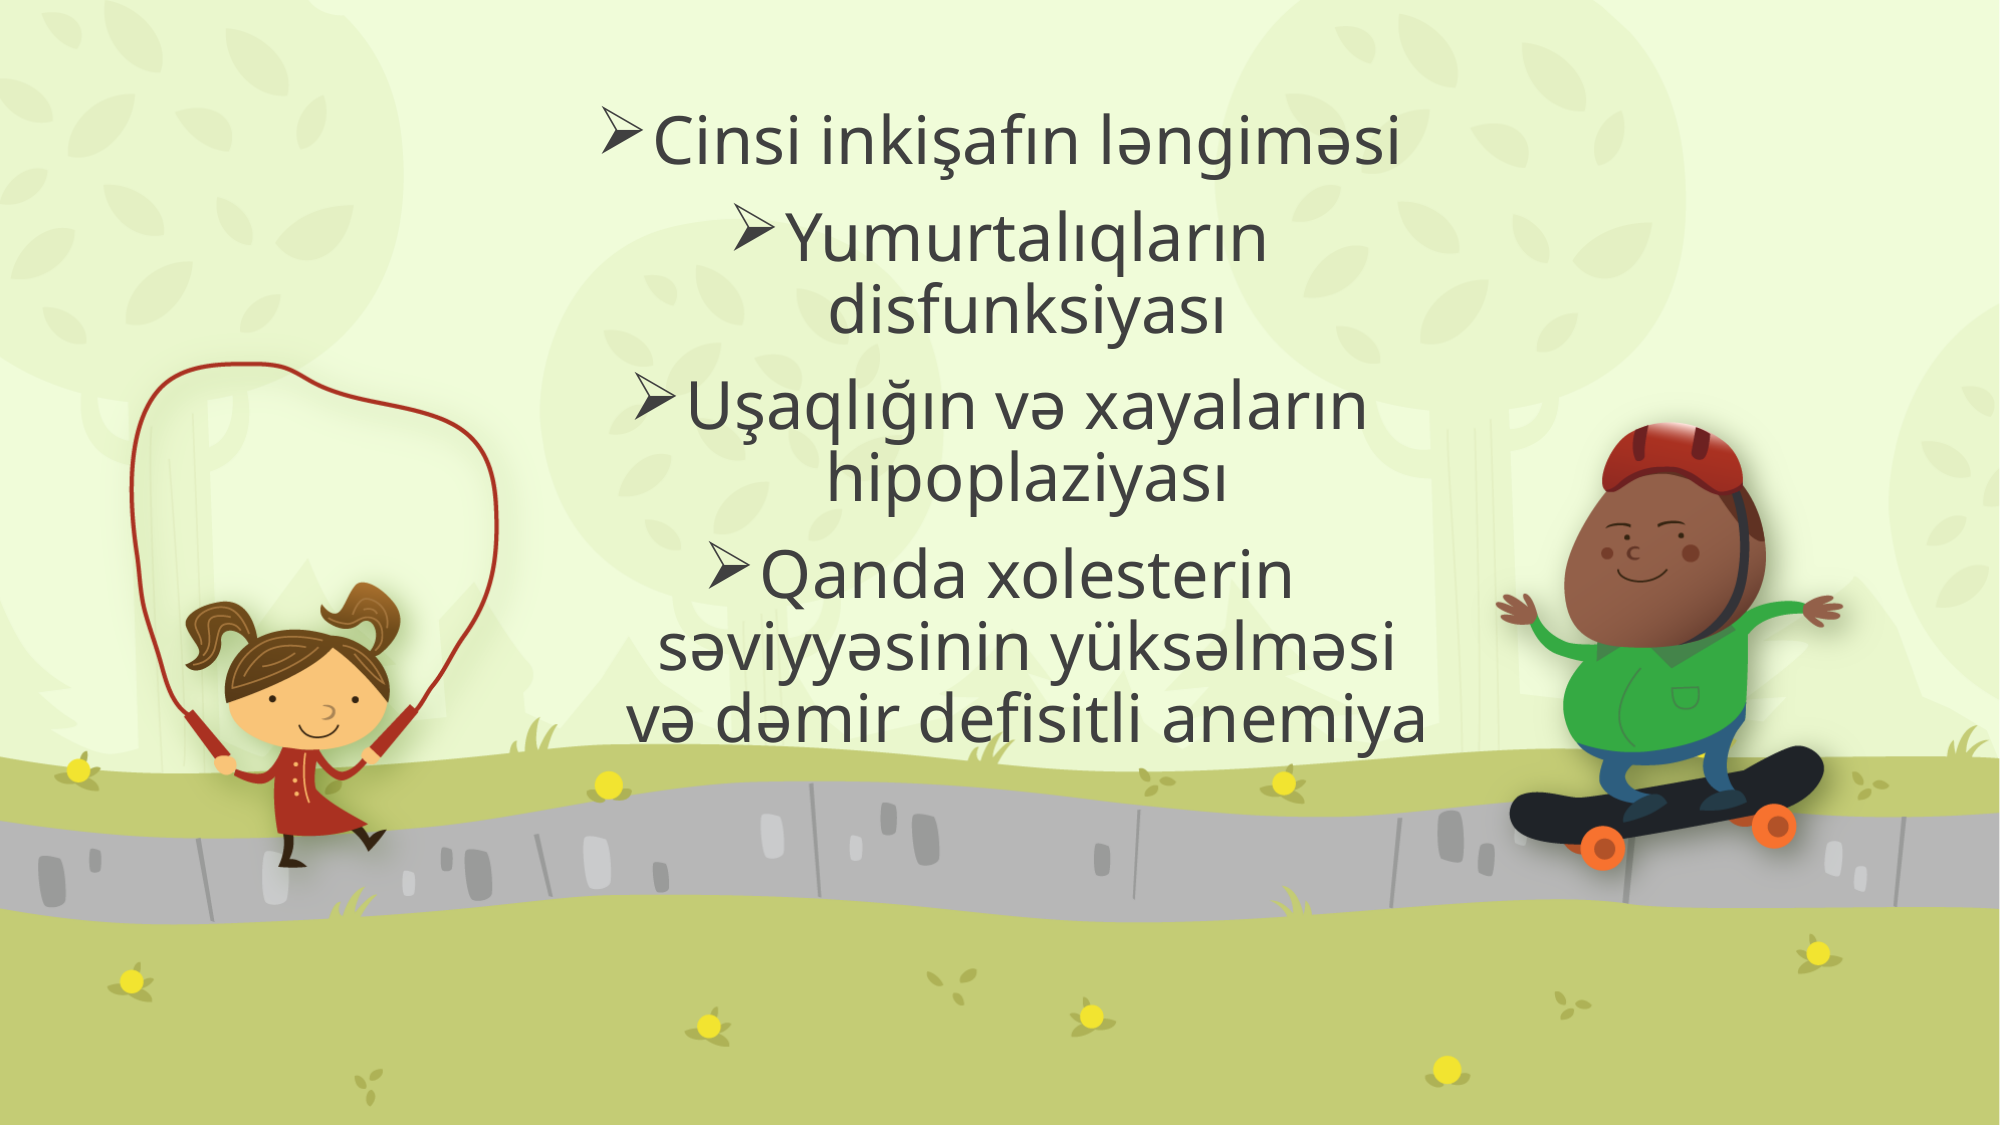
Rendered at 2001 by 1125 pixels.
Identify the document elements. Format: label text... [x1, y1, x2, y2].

list Cinsi inkişafın ləngiməsi Yumurtalıqların disfunksiyası Uşaqlığın və xayaların hipoplaziyası Qanda xolesterin səviyyəsinin yüksəlməsi və dəmir defisitli anemiya [549, 99, 1450, 650]
picture [0, 0, 2000, 1125]
